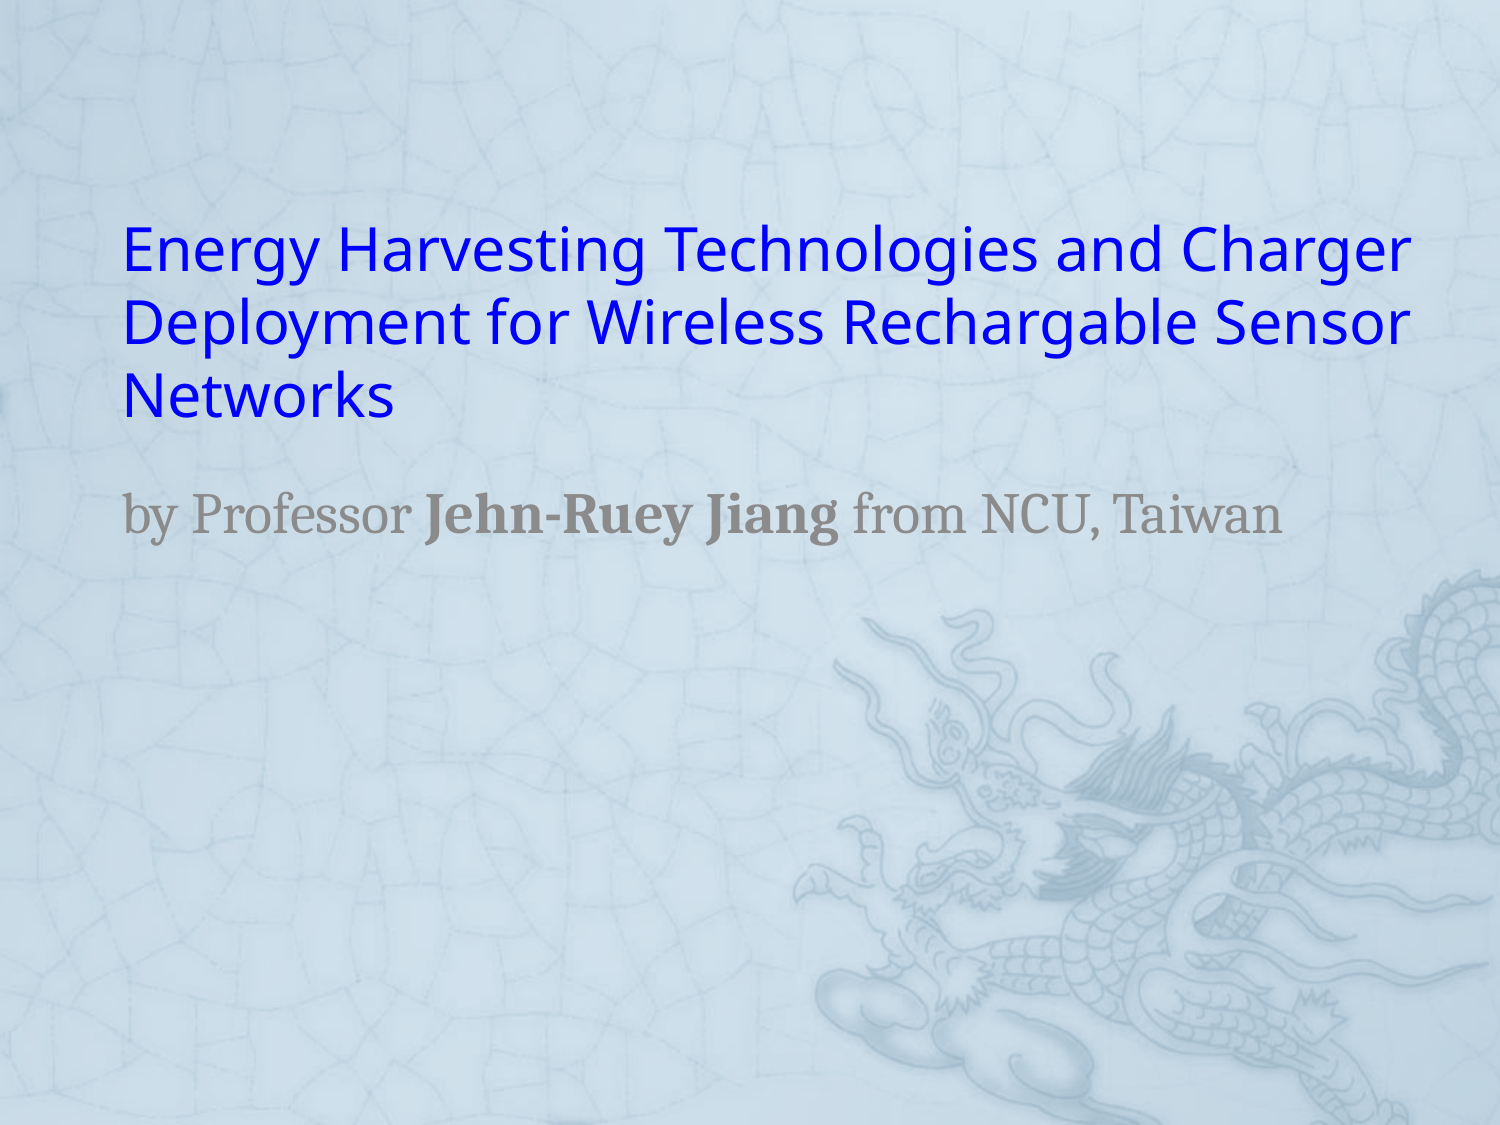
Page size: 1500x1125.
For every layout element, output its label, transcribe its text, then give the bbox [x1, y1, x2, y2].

text_box by Professor Jehn-Ruey Jiang from NCU, Taiwan [106, 468, 1394, 1024]
title Energy Harvesting Technologies and Charger Deployment for Wireless Rechargable Sensor Networks [106, 196, 1500, 438]
